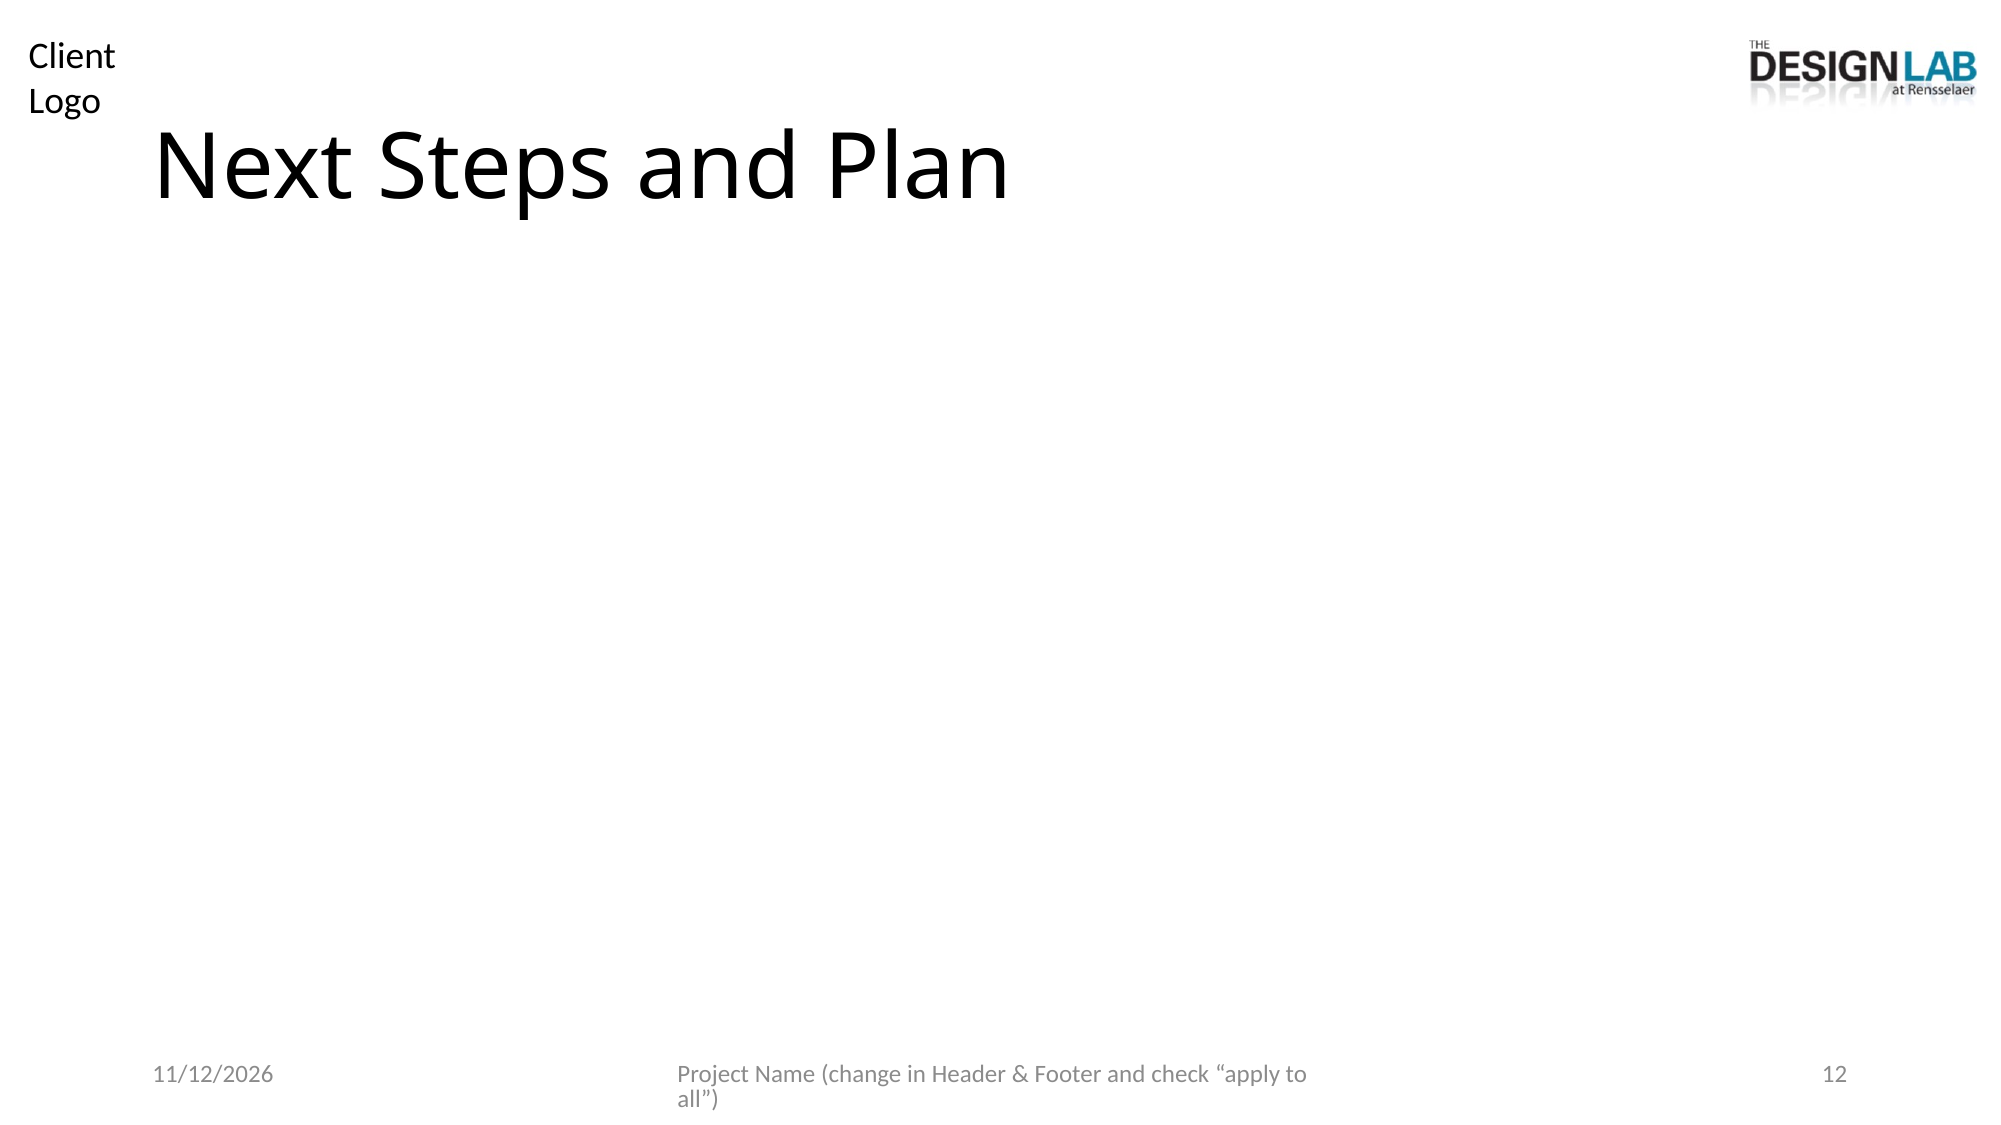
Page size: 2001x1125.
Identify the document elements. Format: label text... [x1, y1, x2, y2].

picture [1749, 40, 1977, 114]
title Next Steps and Plan [137, 59, 1863, 278]
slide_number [137, 1042, 588, 1103]
footer Project Name (change in Header & Footer and check “apply to all”) [662, 1042, 1338, 1103]
slide_number 12 [1412, 1042, 1863, 1103]
